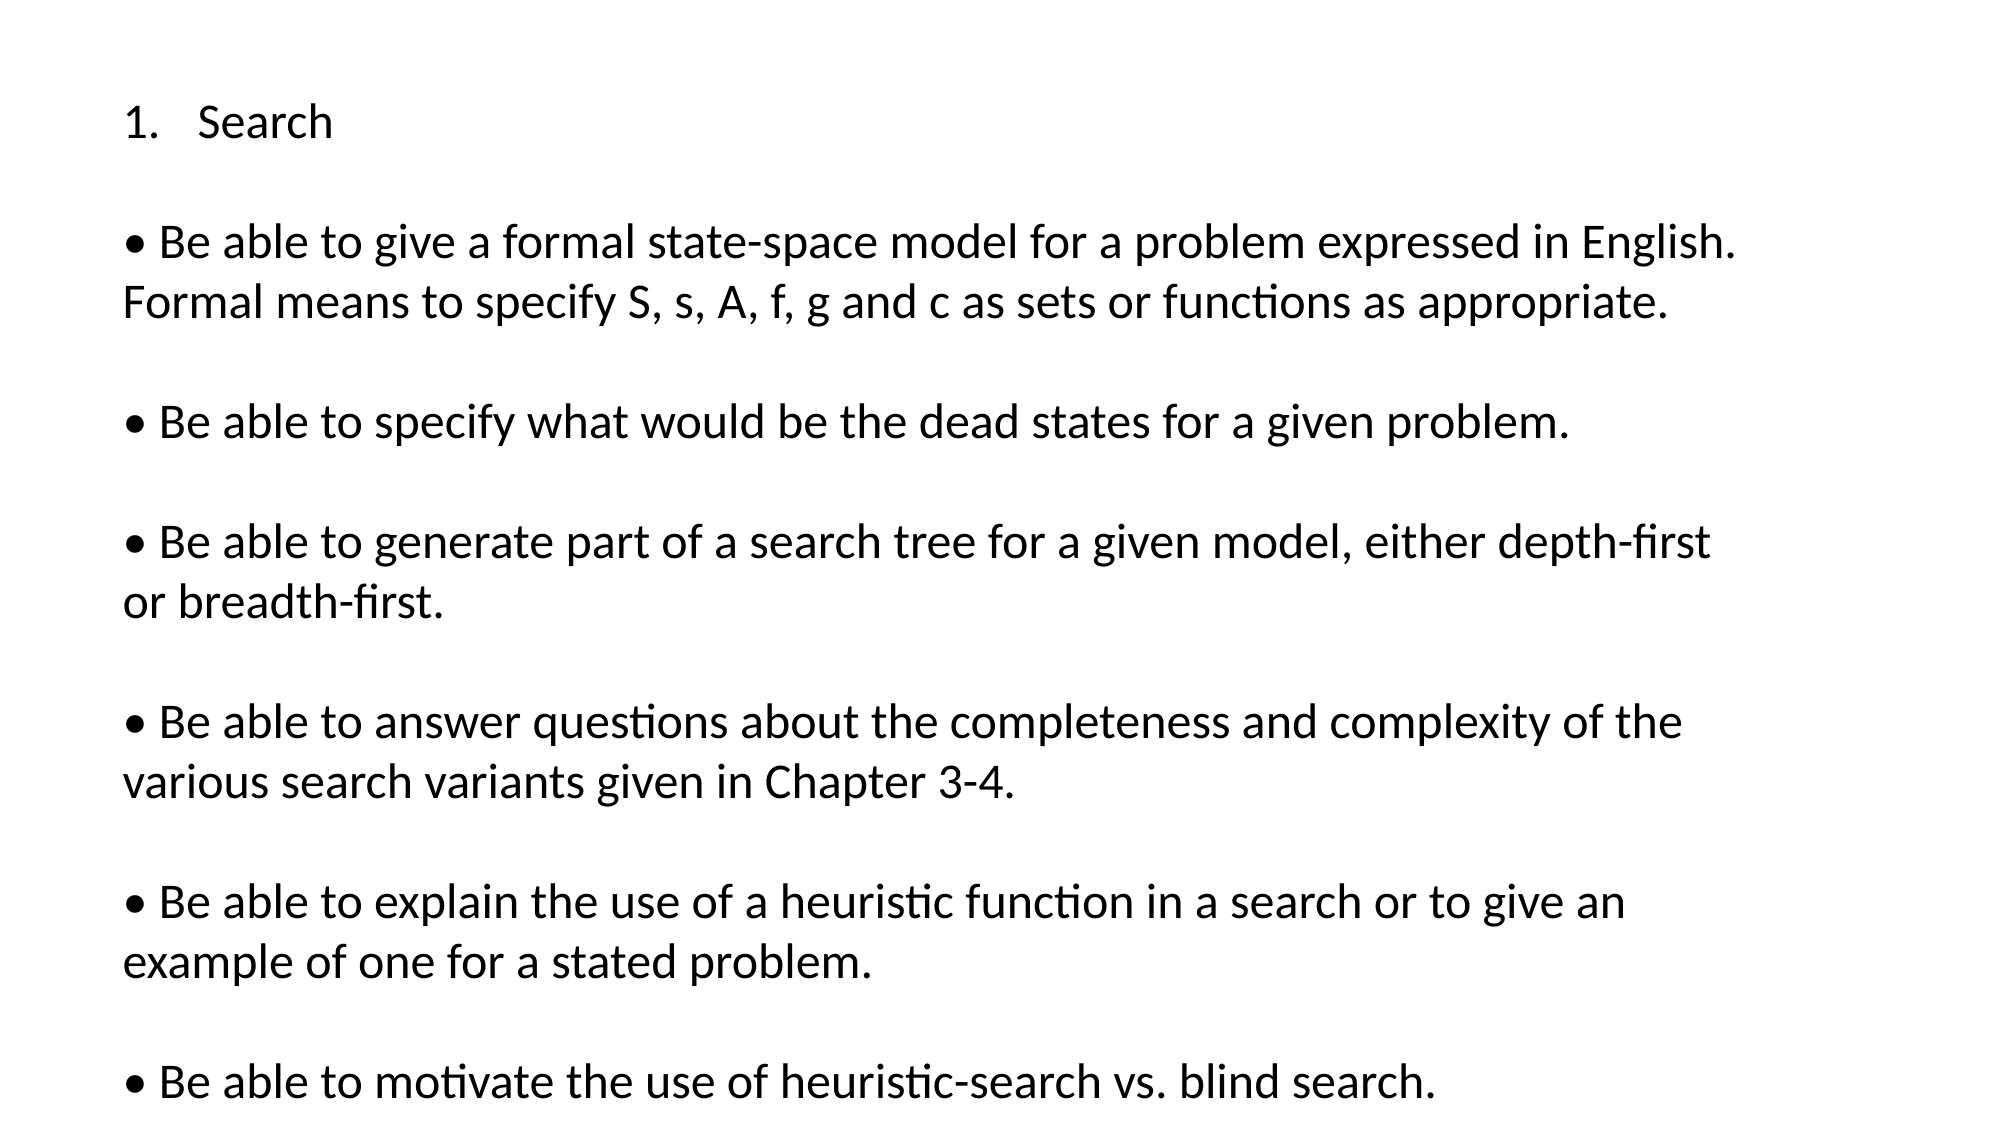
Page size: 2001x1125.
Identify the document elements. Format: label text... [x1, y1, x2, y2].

text_box Search • Be able to give a formal state-space model for a problem expressed in English. Formal means to specify S, s, A, f, g and c as sets or functions as appropriate. • Be able to specify what would be the dead states for a given problem. • Be able to generate part of a search tree for a given model, either depth-first or breadth-first. • Be able to answer questions about the completeness and complexity of the various search variants given in Chapter 3-4. • Be able to explain the use of a heuristic function in a search or to give an example of one for a stated problem. • Be able to motivate the use of heuristic-search vs. blind search. [107, 80, 1775, 1116]
